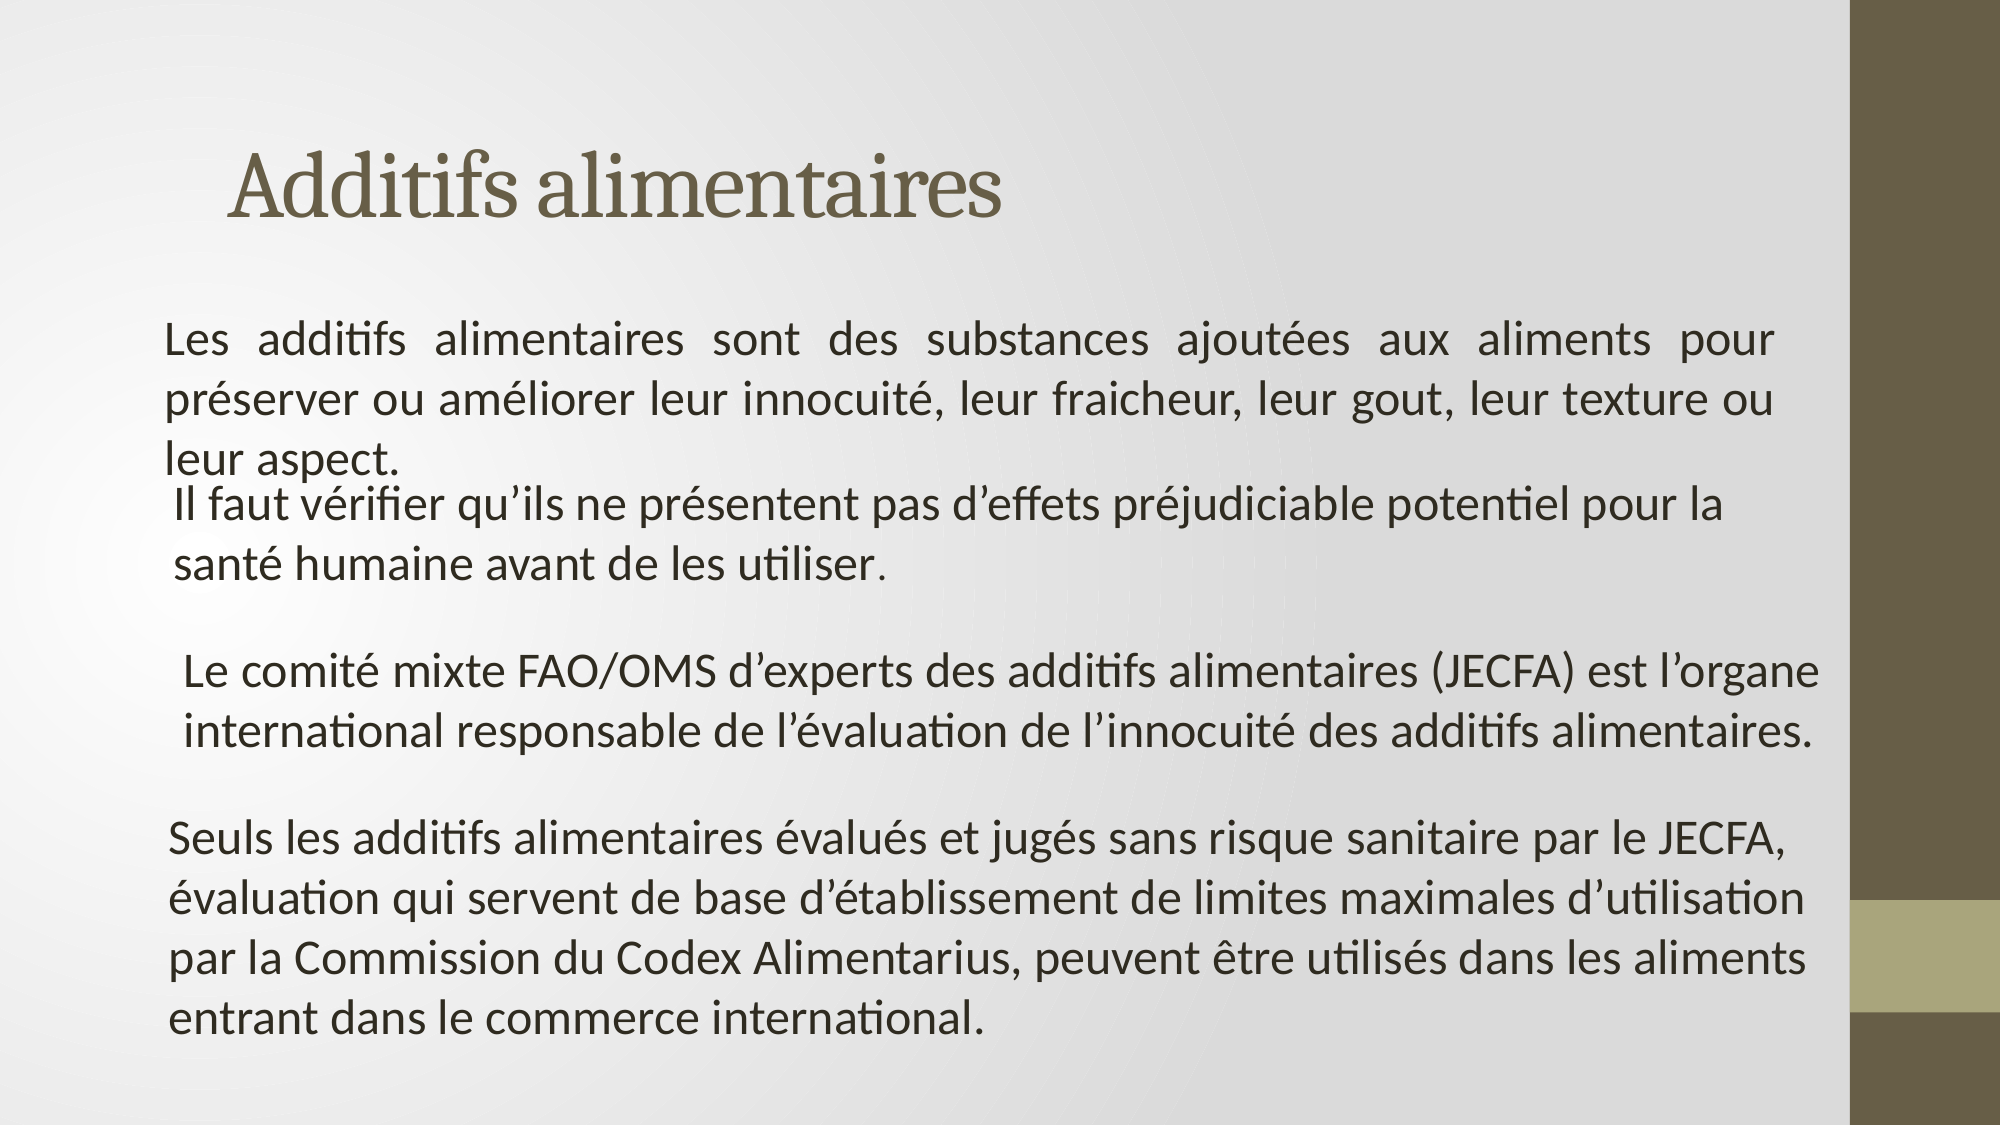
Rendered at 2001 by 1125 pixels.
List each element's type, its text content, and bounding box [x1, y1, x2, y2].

text_box Il faut vérifier qu’ils ne présentent pas d’effets préjudiciable potentiel pour la santé humaine avant de les utiliser. [158, 462, 1822, 598]
text_box Les additifs alimentaires sont des substances ajoutées aux aliments pour préserver ou améliorer leur innocuité, leur fraicheur, leur gout, leur texture ou leur aspect. [150, 297, 1792, 493]
text_box Le comité mixte FAO/OMS d’experts des additifs alimentaires (JECFA) est l’organe international responsable de l’évaluation de l’innocuité des additifs alimentaires. [169, 629, 1850, 765]
text_box Seuls les additifs alimentaires évalués et jugés sans risque sanitaire par le JECFA, évaluation qui servent de base d’établissement de limites maximales d’utilisation par la Commission du Codex Alimentarius, peuvent être utilisés dans les aliments entrant dans le commerce international. [154, 797, 1850, 1052]
title Additifs alimentaires [212, 107, 1788, 251]
